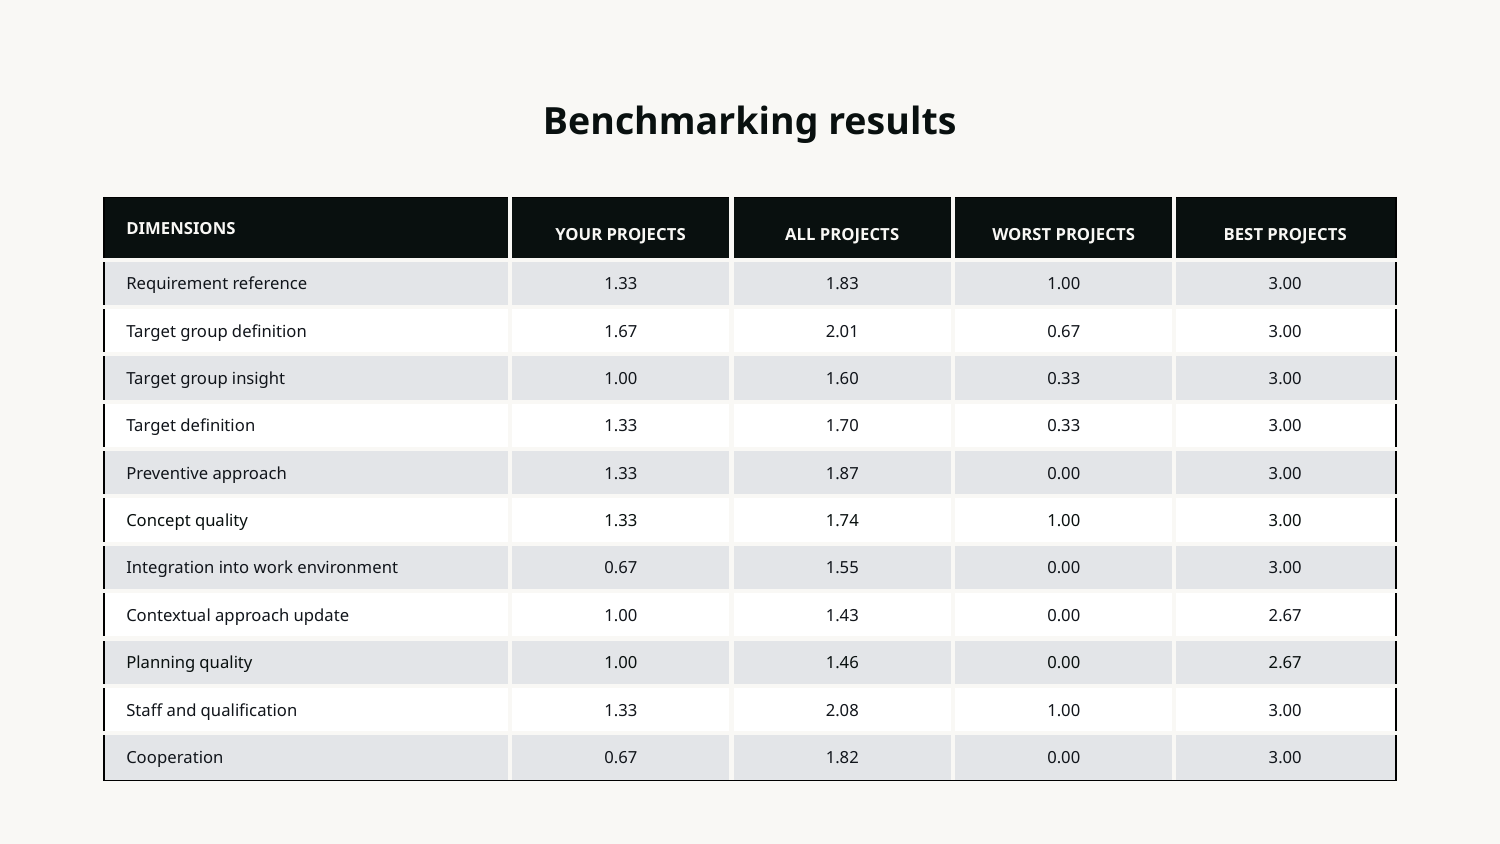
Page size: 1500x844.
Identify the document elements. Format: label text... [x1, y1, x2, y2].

table_header YOUR PROJECTS [512, 198, 729, 258]
table_cell 1.46 [734, 641, 951, 684]
table_cell 0.00 [955, 546, 1172, 589]
table_cell Contextual approach update [105, 593, 508, 636]
table_cell Staff and qualification [105, 688, 508, 731]
table_cell 3.00 [1176, 404, 1395, 447]
table_cell 0.00 [955, 641, 1172, 684]
table_cell 1.60 [734, 356, 951, 400]
table_cell 1.74 [734, 498, 951, 542]
table_cell 1.70 [734, 404, 951, 447]
table_cell Target group definition [105, 309, 508, 352]
table_header WORST PROJECTS [955, 198, 1172, 258]
table_cell Integration into work environment [105, 546, 508, 589]
table_cell 1.87 [734, 451, 951, 494]
table_cell Planning quality [105, 641, 508, 684]
table_cell 1.33 [512, 262, 729, 305]
table_cell 3.00 [1176, 546, 1395, 589]
table_cell Preventive approach [105, 451, 508, 494]
table_cell Cooperation [105, 735, 508, 780]
table_cell 3.00 [1176, 451, 1395, 494]
table_cell 1.00 [955, 498, 1172, 542]
table_cell 1.82 [734, 735, 951, 780]
table_cell 1.00 [955, 688, 1172, 731]
table_cell Target definition [105, 404, 508, 447]
table_cell Requirement reference [105, 262, 508, 305]
table_cell 2.67 [1176, 593, 1395, 636]
table_cell 1.43 [734, 593, 951, 636]
table_cell 1.33 [512, 688, 729, 731]
table_cell 1.55 [734, 546, 951, 589]
table_cell 2.08 [734, 688, 951, 731]
table_cell 3.00 [1176, 688, 1395, 731]
table_header BEST PROJECTS [1176, 198, 1395, 258]
table_cell 3.00 [1176, 356, 1395, 400]
table_cell 1.83 [734, 262, 951, 305]
table_cell Concept quality [105, 498, 508, 542]
table_cell 2.67 [1176, 641, 1395, 684]
table_cell 0.67 [955, 309, 1172, 352]
table_cell 1.00 [512, 641, 729, 684]
table_cell 1.33 [512, 404, 729, 447]
table_cell 0.67 [512, 546, 729, 589]
table_cell 1.00 [512, 593, 729, 636]
table_cell 3.00 [1176, 309, 1395, 352]
table_cell 0.33 [955, 356, 1172, 400]
table_cell 1.00 [955, 262, 1172, 305]
table_cell Target group insight [105, 356, 508, 400]
table_cell 1.67 [512, 309, 729, 352]
table_cell 0.00 [955, 451, 1172, 494]
table_cell 0.67 [512, 735, 729, 780]
table_cell 1.33 [512, 451, 729, 494]
table_cell 3.00 [1176, 262, 1395, 305]
table_cell 0.33 [955, 404, 1172, 447]
table_cell 3.00 [1176, 498, 1395, 542]
table_cell 2.01 [734, 309, 951, 352]
table_cell 0.00 [955, 735, 1172, 780]
table_cell 3.00 [1176, 735, 1395, 780]
table_cell 1.33 [512, 498, 729, 542]
table_header ALL PROJECTS [734, 198, 951, 258]
table_header DIMENSIONS [105, 198, 508, 258]
table_cell 0.00 [955, 593, 1172, 636]
table_cell 1.00 [512, 356, 729, 400]
text_box Benchmarking results [370, 72, 1130, 142]
